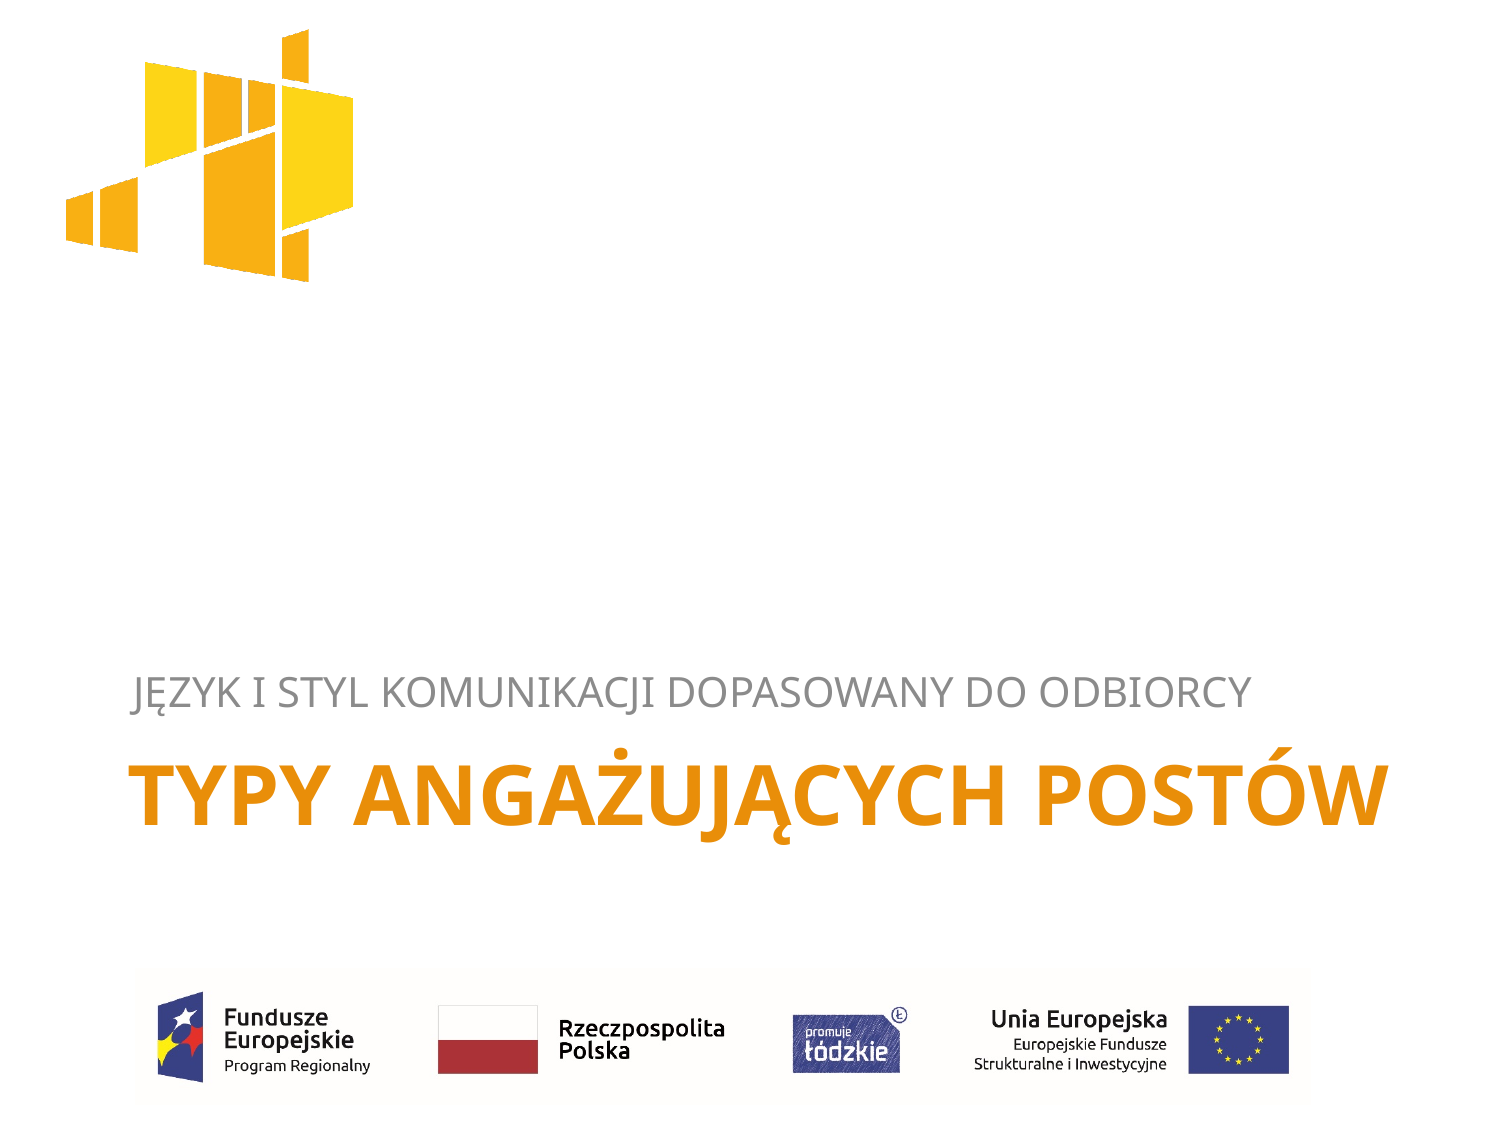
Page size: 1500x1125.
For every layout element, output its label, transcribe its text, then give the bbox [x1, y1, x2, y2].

picture [65, 28, 354, 282]
picture [135, 968, 1312, 1105]
title TYPY ANGAŻUJĄCYCH POSTÓW [112, 734, 1459, 958]
list JĘZYK I STYL KOMUNIKACJI DOPASOWANY DO ODBIORCY [118, 476, 1394, 723]
